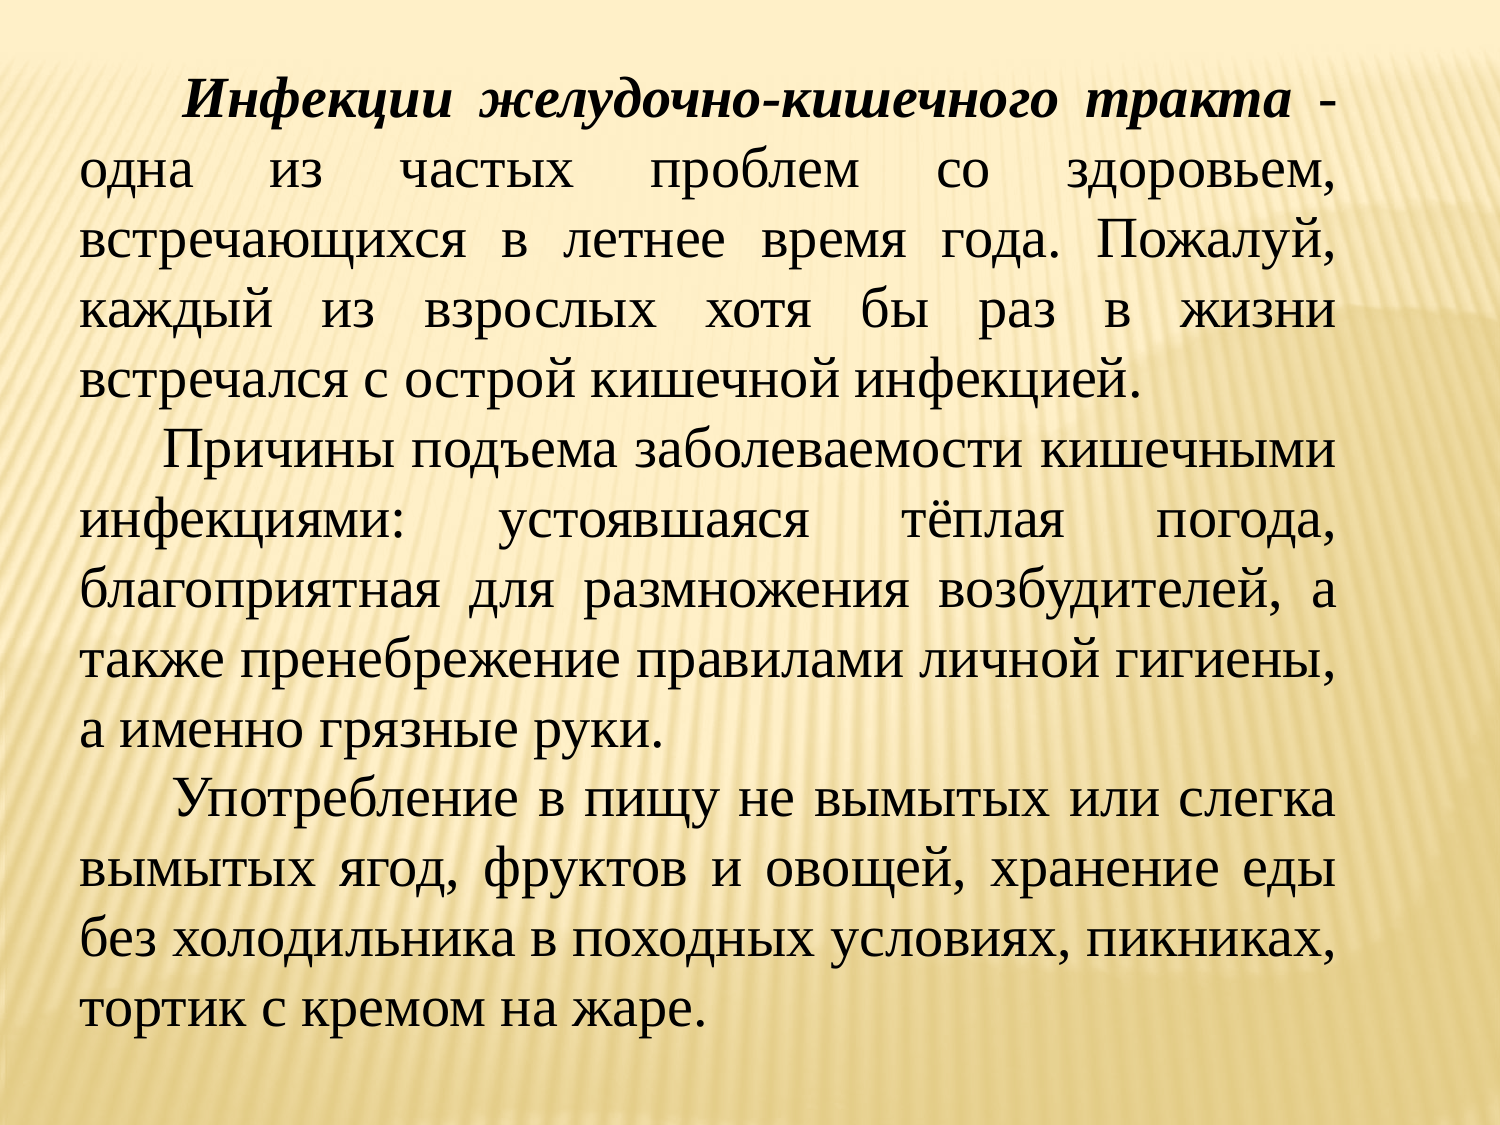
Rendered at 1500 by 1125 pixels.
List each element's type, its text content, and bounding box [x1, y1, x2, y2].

text_box Инфекции желудочно-кишечного тракта - одна из частых проблем со здоровьем, встречающихся в летнее время года. Пожалуй, каждый из взрослых хотя бы раз в жизни встречался с острой кишечной инфекцией. Причины подъема заболеваемости кишечными инфекциями: устоявшаяся тёплая погода, благоприятная для размножения возбудителей, а также пренебрежение правилами личной гигиены, а именно грязные руки. Употребление в пищу не вымытых или слегка вымытых ягод, фруктов и овощей, хранение еды без холодильника в походных условиях, пикниках, тортик с кремом на жаре. [64, 51, 1353, 1046]
